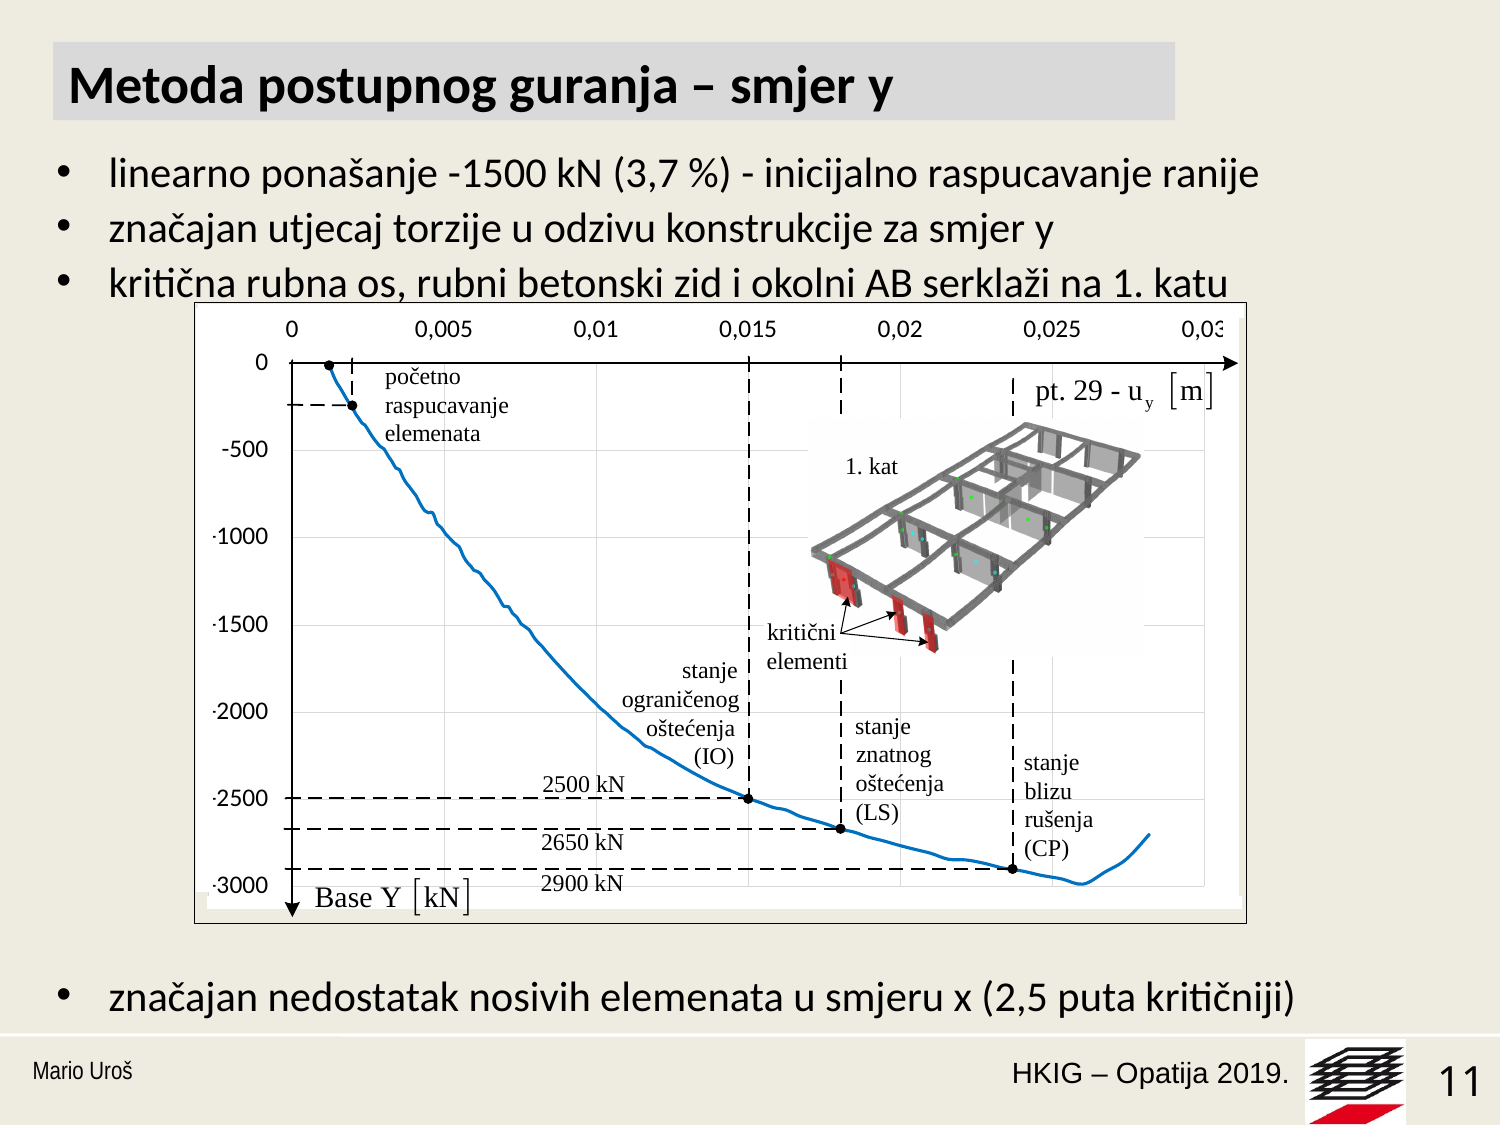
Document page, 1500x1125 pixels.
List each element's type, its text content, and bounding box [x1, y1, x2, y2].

slide_number 11 [1316, 1046, 1500, 1125]
slide_number Mario Uroš [17, 1046, 343, 1125]
picture [1305, 1039, 1406, 1125]
text_box Metoda postupnog guranja – smjer y [53, 41, 1176, 121]
picture [194, 302, 1247, 923]
list linearno ponašanje -1500 kN (3,7 %) - inicijalno raspucavanje ranije značajan utjecaj torzije u odzivu konstrukcije za smjer y kritična rubna os, rubni betonski zid i okolni AB serklaži na 1. katu značajan nedostatak nosivih elemenata u smjeru x (2,5 puta kritičniji) [41, 137, 1471, 1035]
